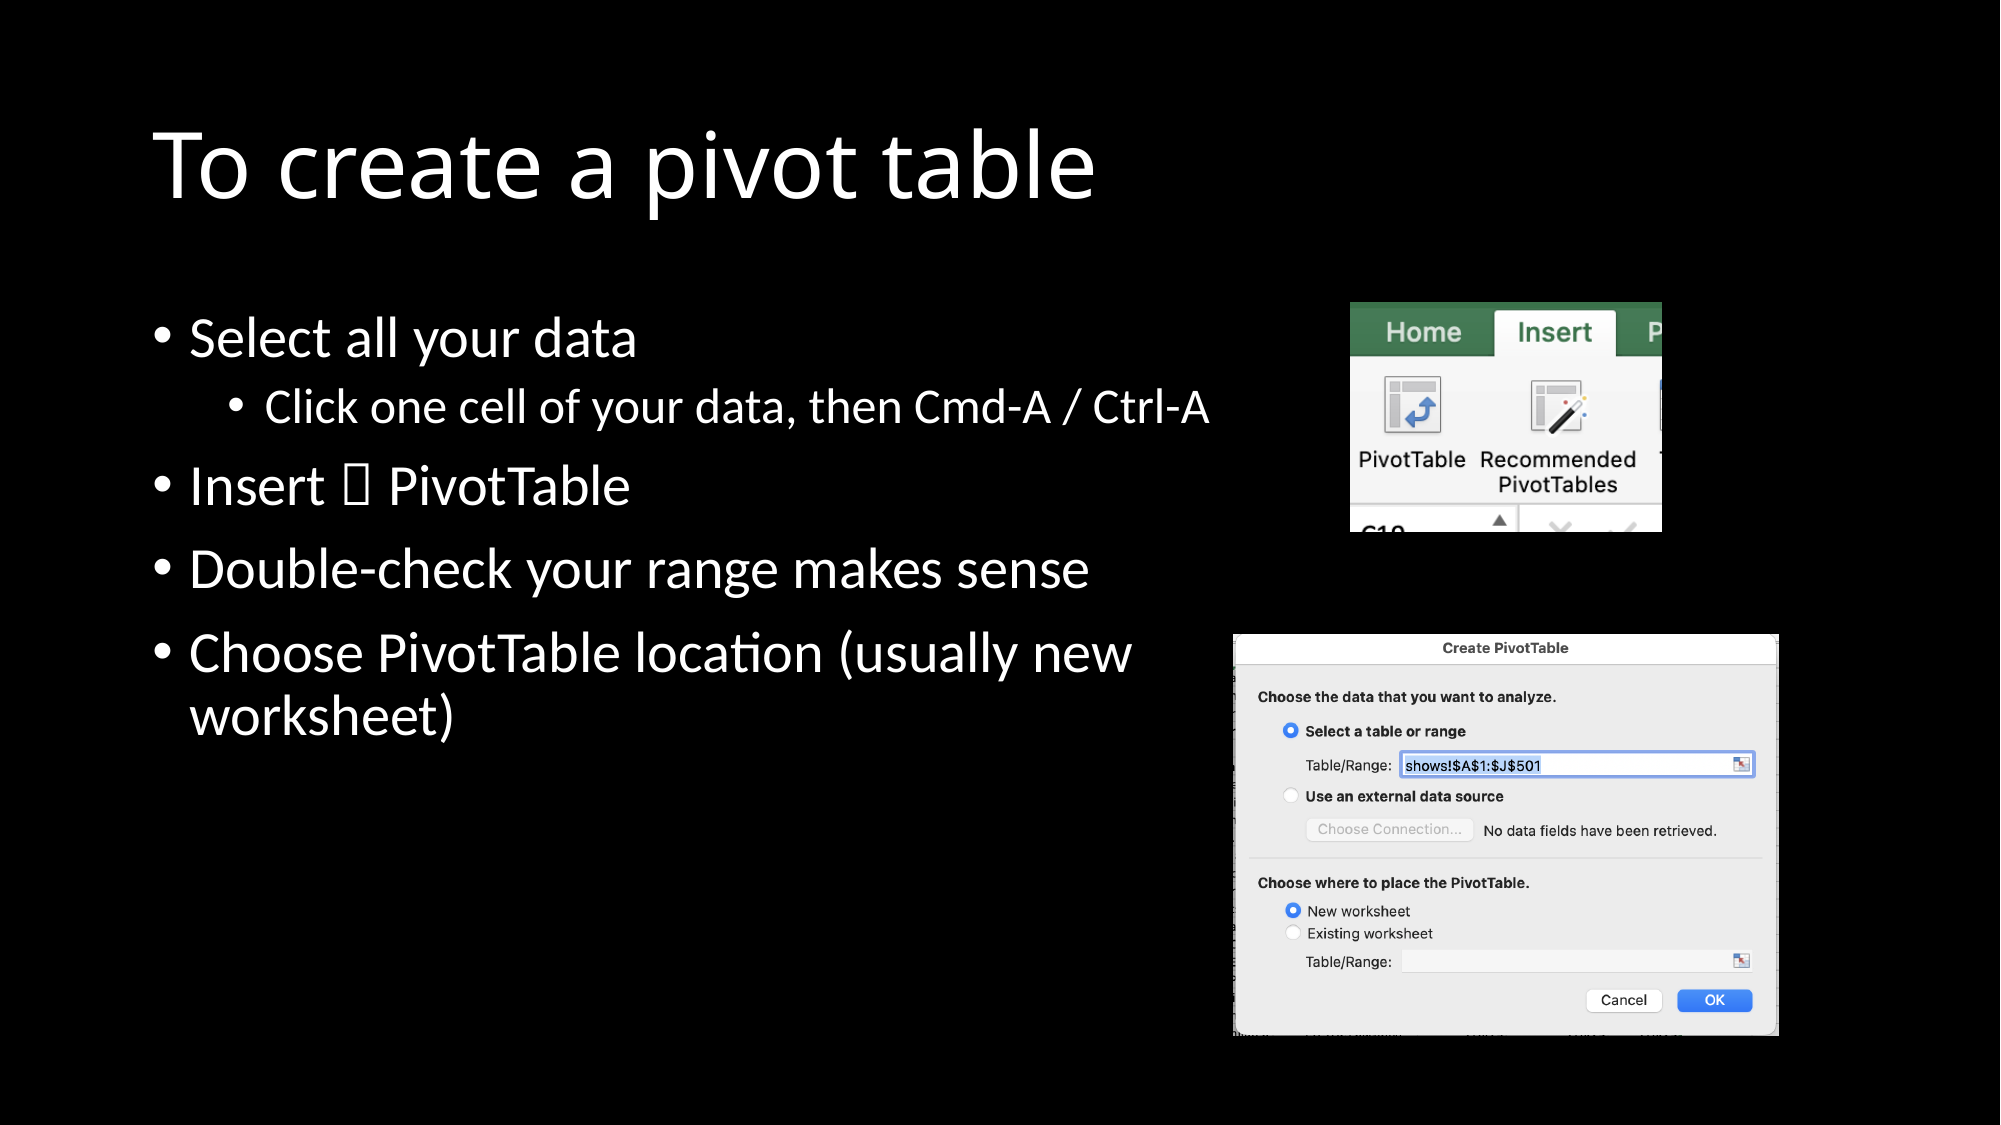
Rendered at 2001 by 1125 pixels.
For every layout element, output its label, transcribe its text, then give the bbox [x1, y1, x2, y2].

picture [1350, 302, 1662, 532]
title To create a pivot table [137, 59, 1863, 278]
picture [1233, 634, 1779, 1036]
list Select all your data Click one cell of your data, then Cmd-A / Ctrl-A Insert  PivotTable Double-check your range makes sense Choose PivotTable location (usually new worksheet) [137, 299, 1234, 1014]
